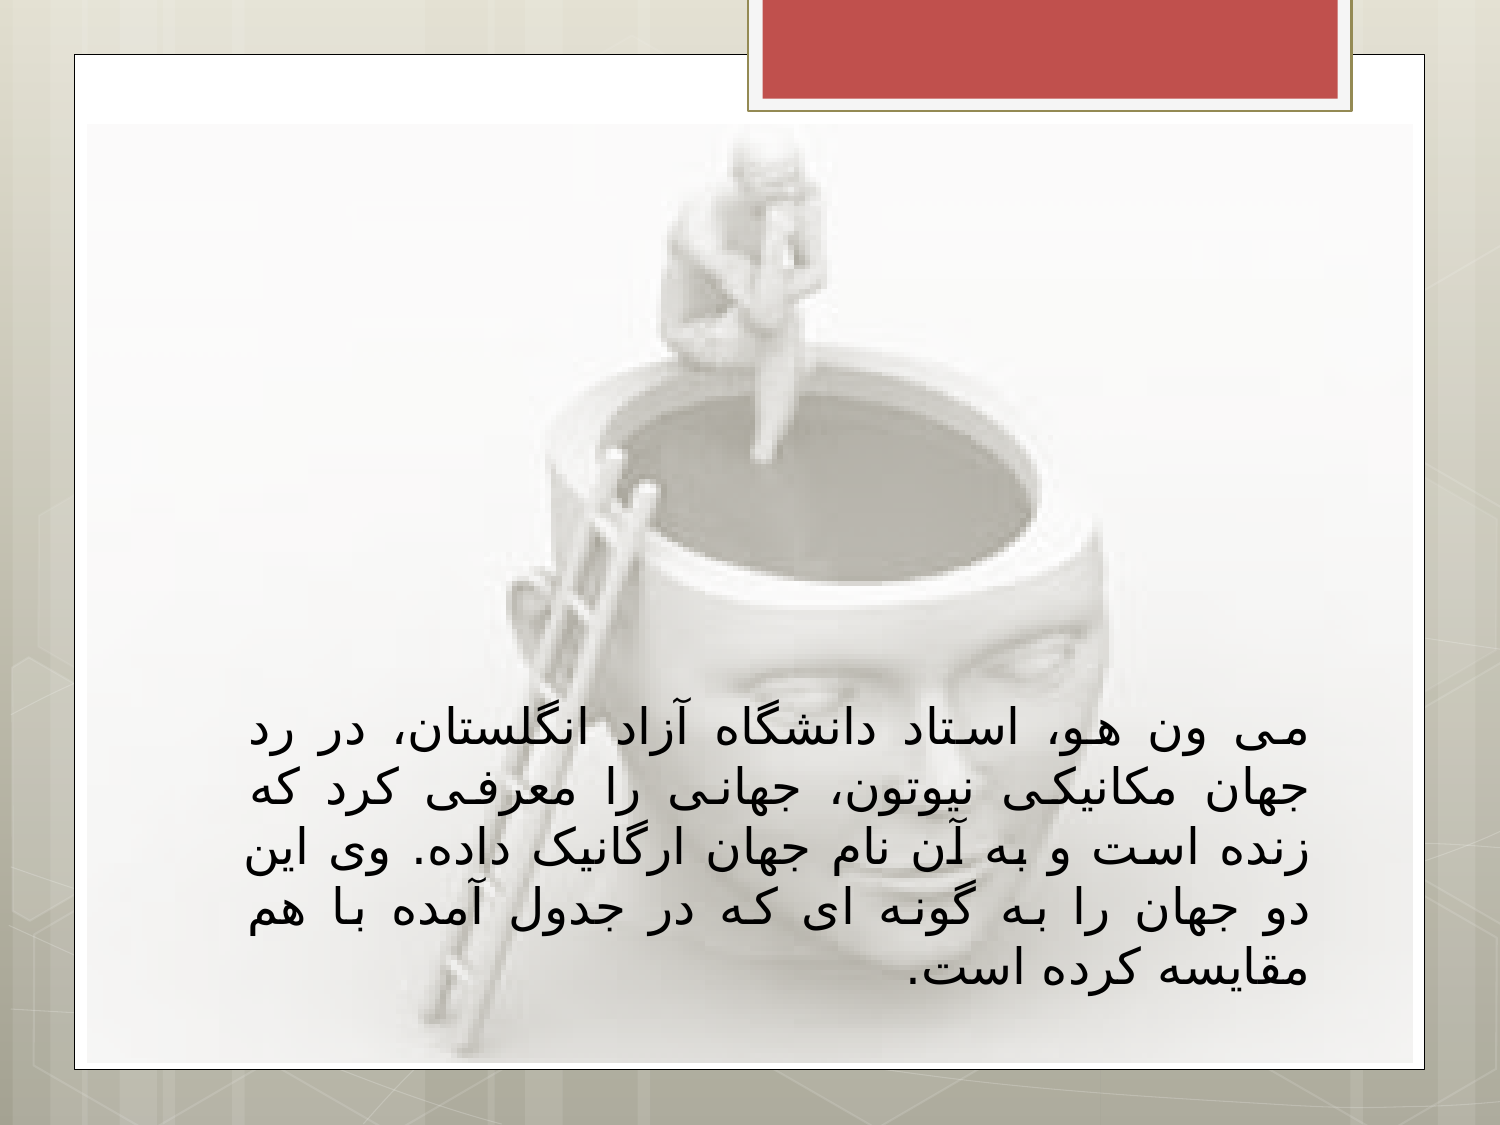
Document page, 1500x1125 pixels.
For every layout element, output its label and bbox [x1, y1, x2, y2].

picture [87, 124, 1413, 1063]
